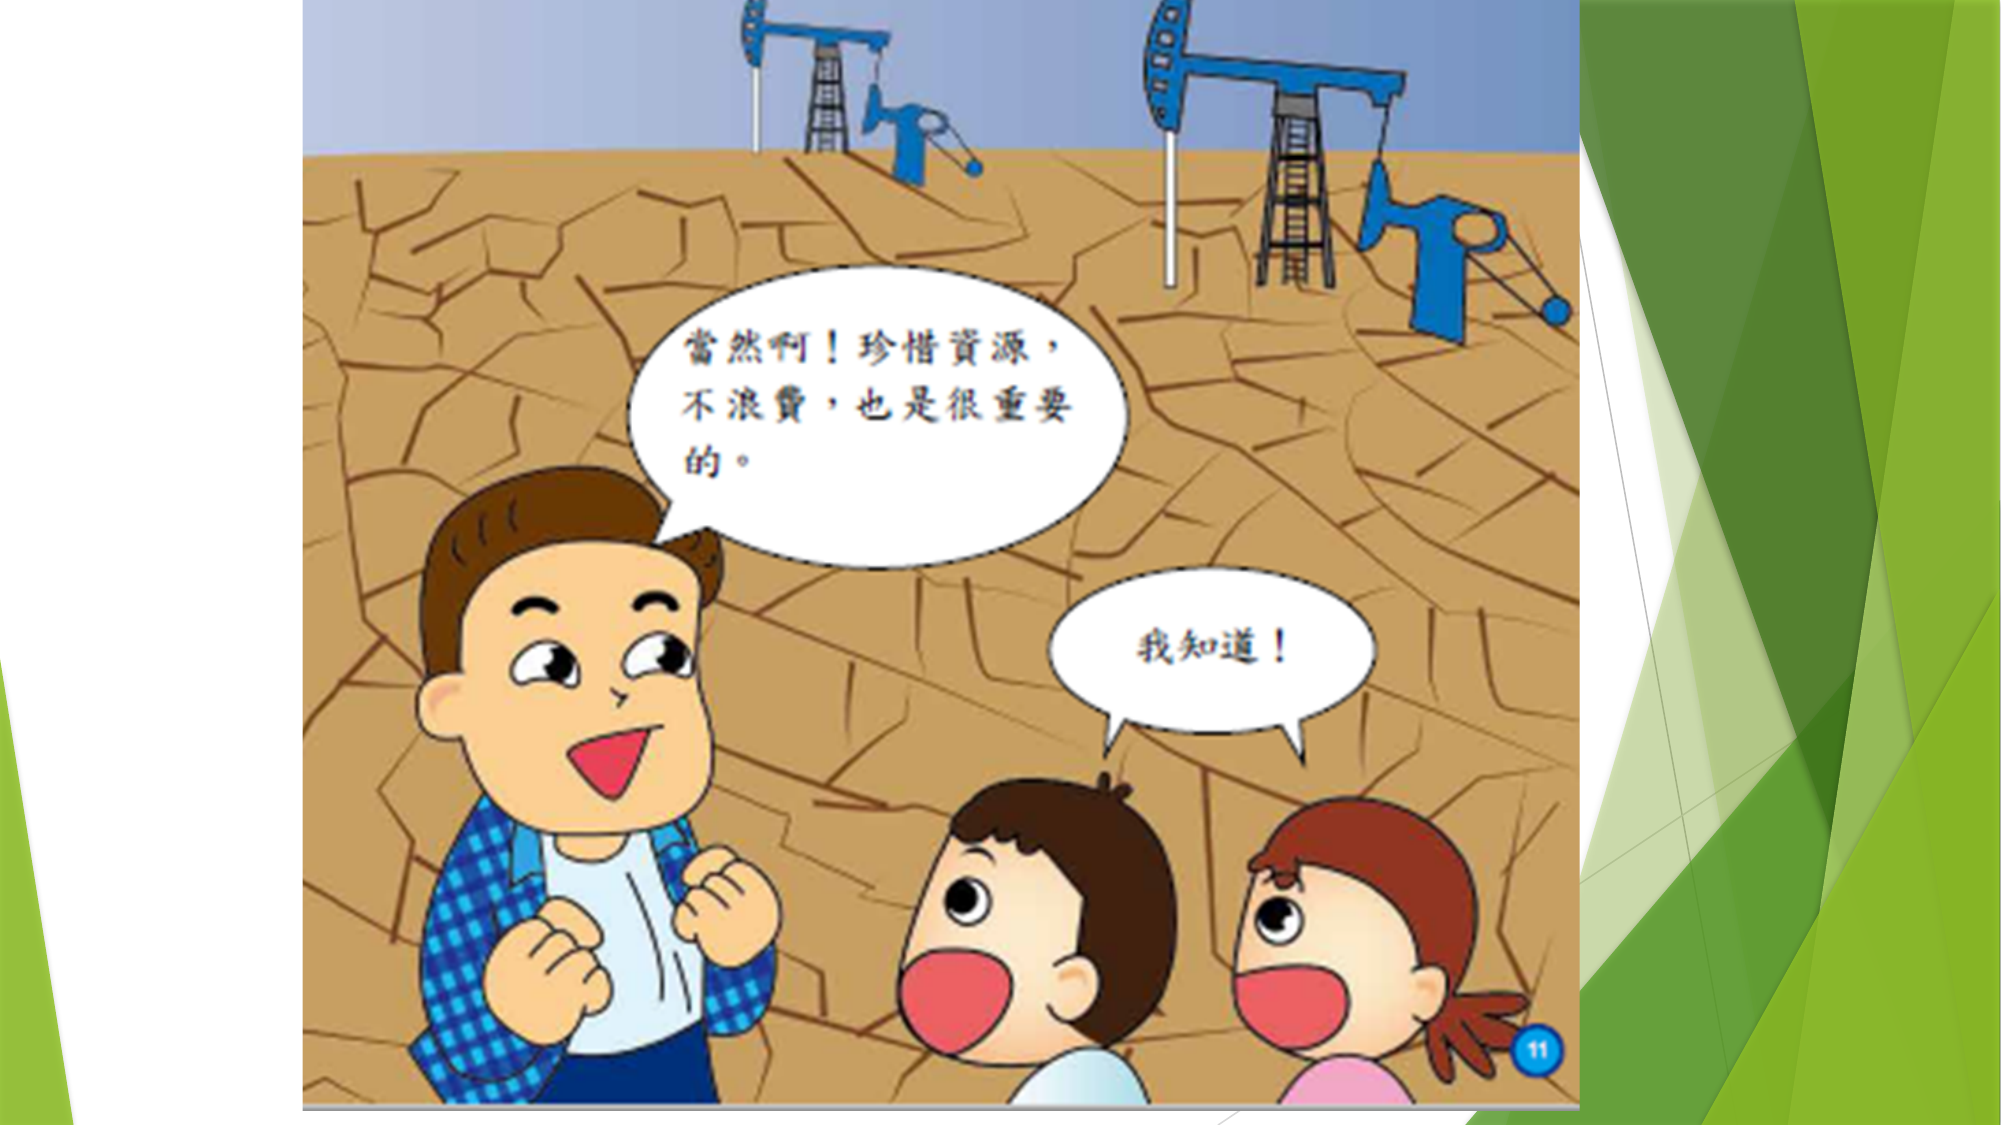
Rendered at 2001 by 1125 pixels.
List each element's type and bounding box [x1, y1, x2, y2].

picture [301, 0, 1581, 1112]
